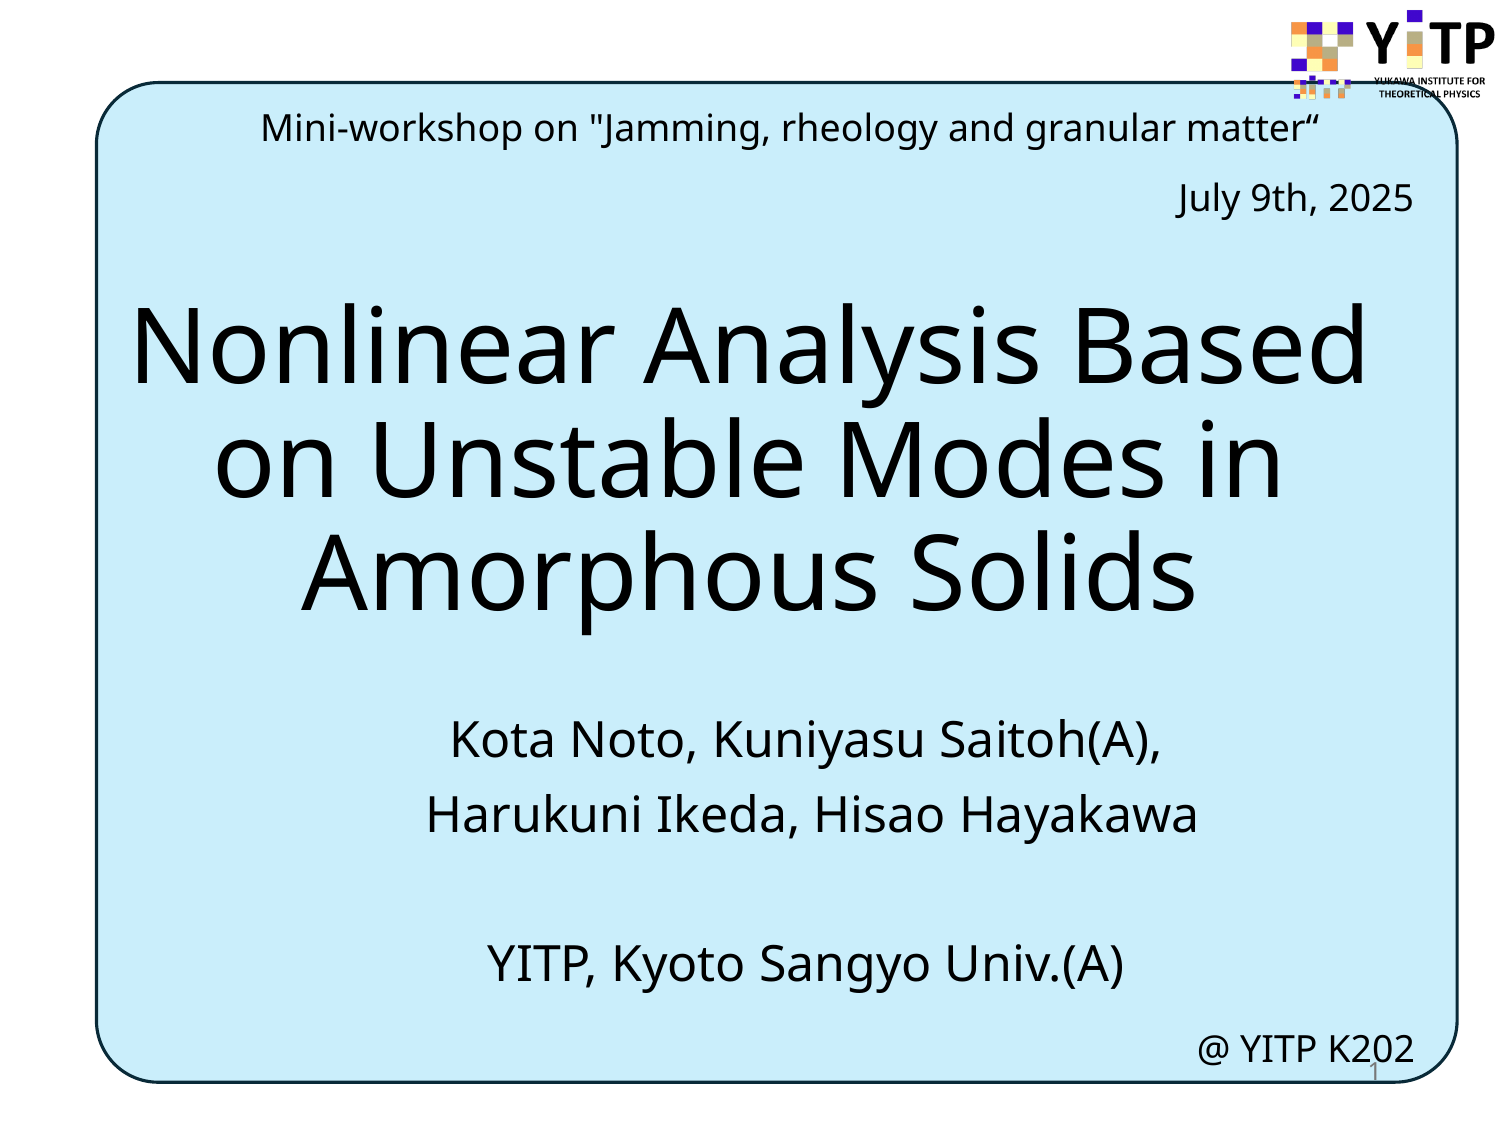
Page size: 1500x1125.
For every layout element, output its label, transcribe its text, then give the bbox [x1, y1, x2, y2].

text_box [94, 80, 1459, 1084]
subtitle Kota Noto, Kuniyasu Saitoh(A), Harukuni Ikeda, Hisao Hayakawa YITP, Kyoto Sangyo Univ.(A) [112, 706, 1500, 1017]
text_box July 9th, 2025 [1163, 166, 1440, 227]
text_box Mini-workshop on "Jamming, rheology and granular matter“ [245, 96, 1335, 157]
text_box @ YITP K202 [1182, 1017, 1440, 1125]
title Nonlinear Analysis Based on Unstable Modes in Amorphous Solids [112, 249, 1388, 641]
slide_number 1 [1059, 1042, 1397, 1103]
picture [1281, 2, 1500, 106]
